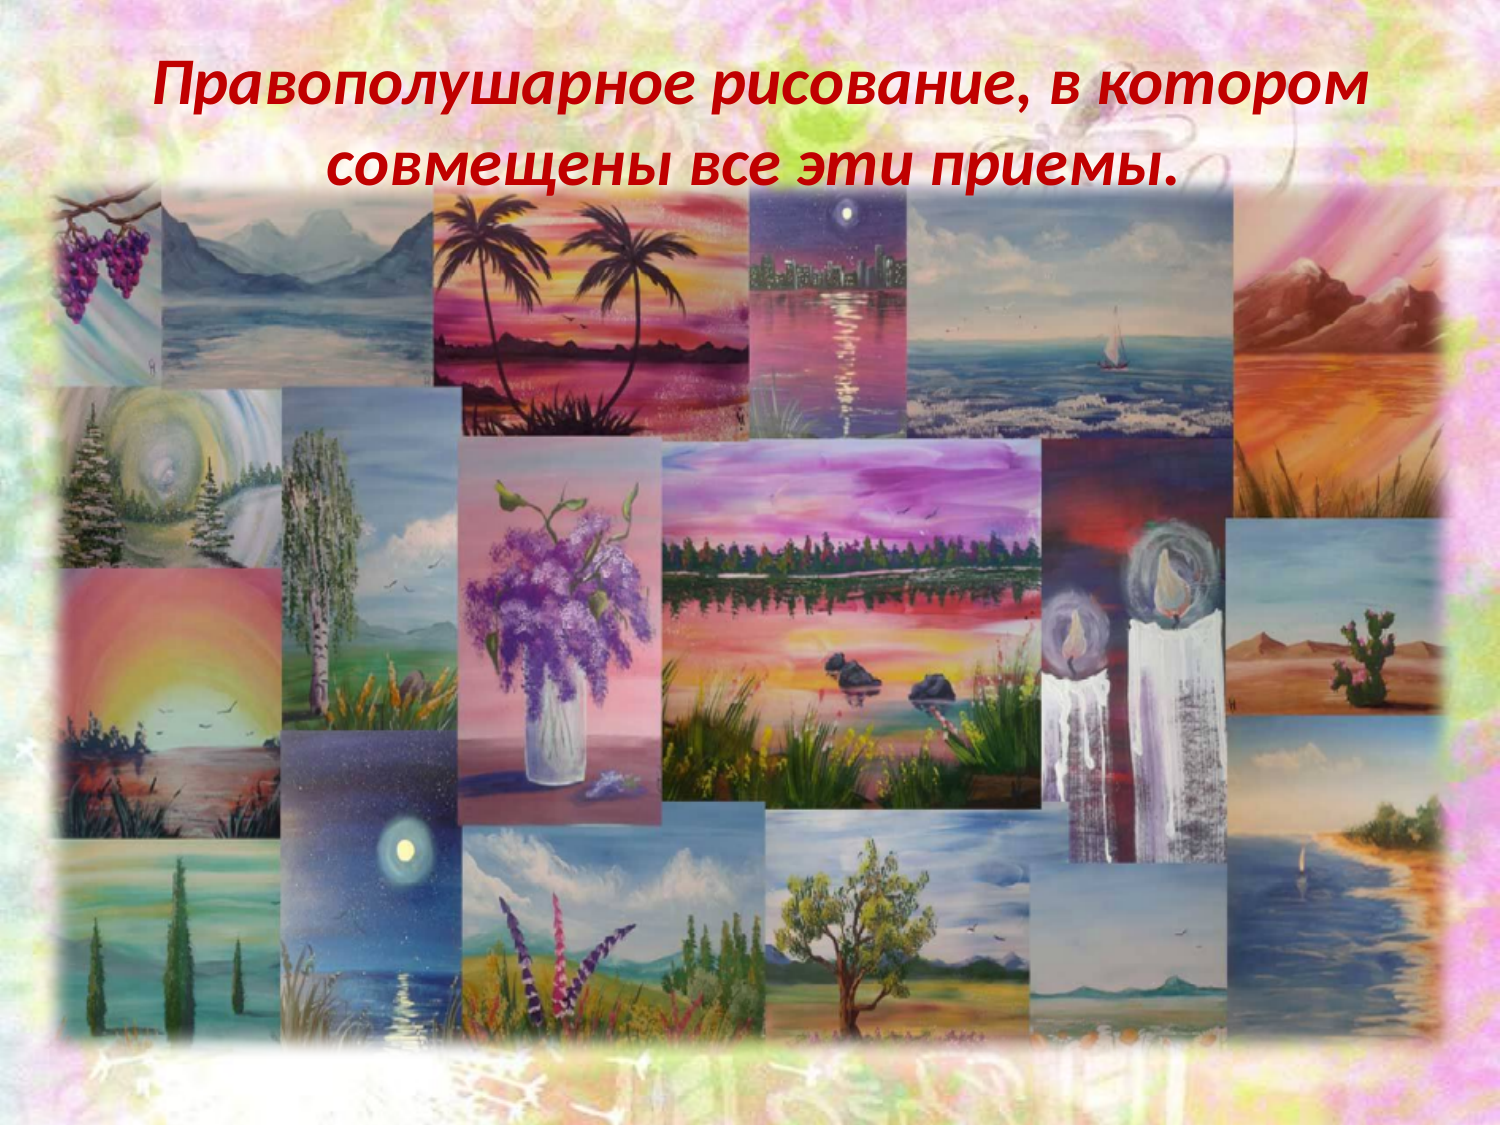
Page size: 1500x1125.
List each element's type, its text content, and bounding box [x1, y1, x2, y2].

picture [0, 0, 1500, 1125]
text_box Правополушарное рисование, в котором совмещены все эти приемы. [41, 30, 1483, 206]
